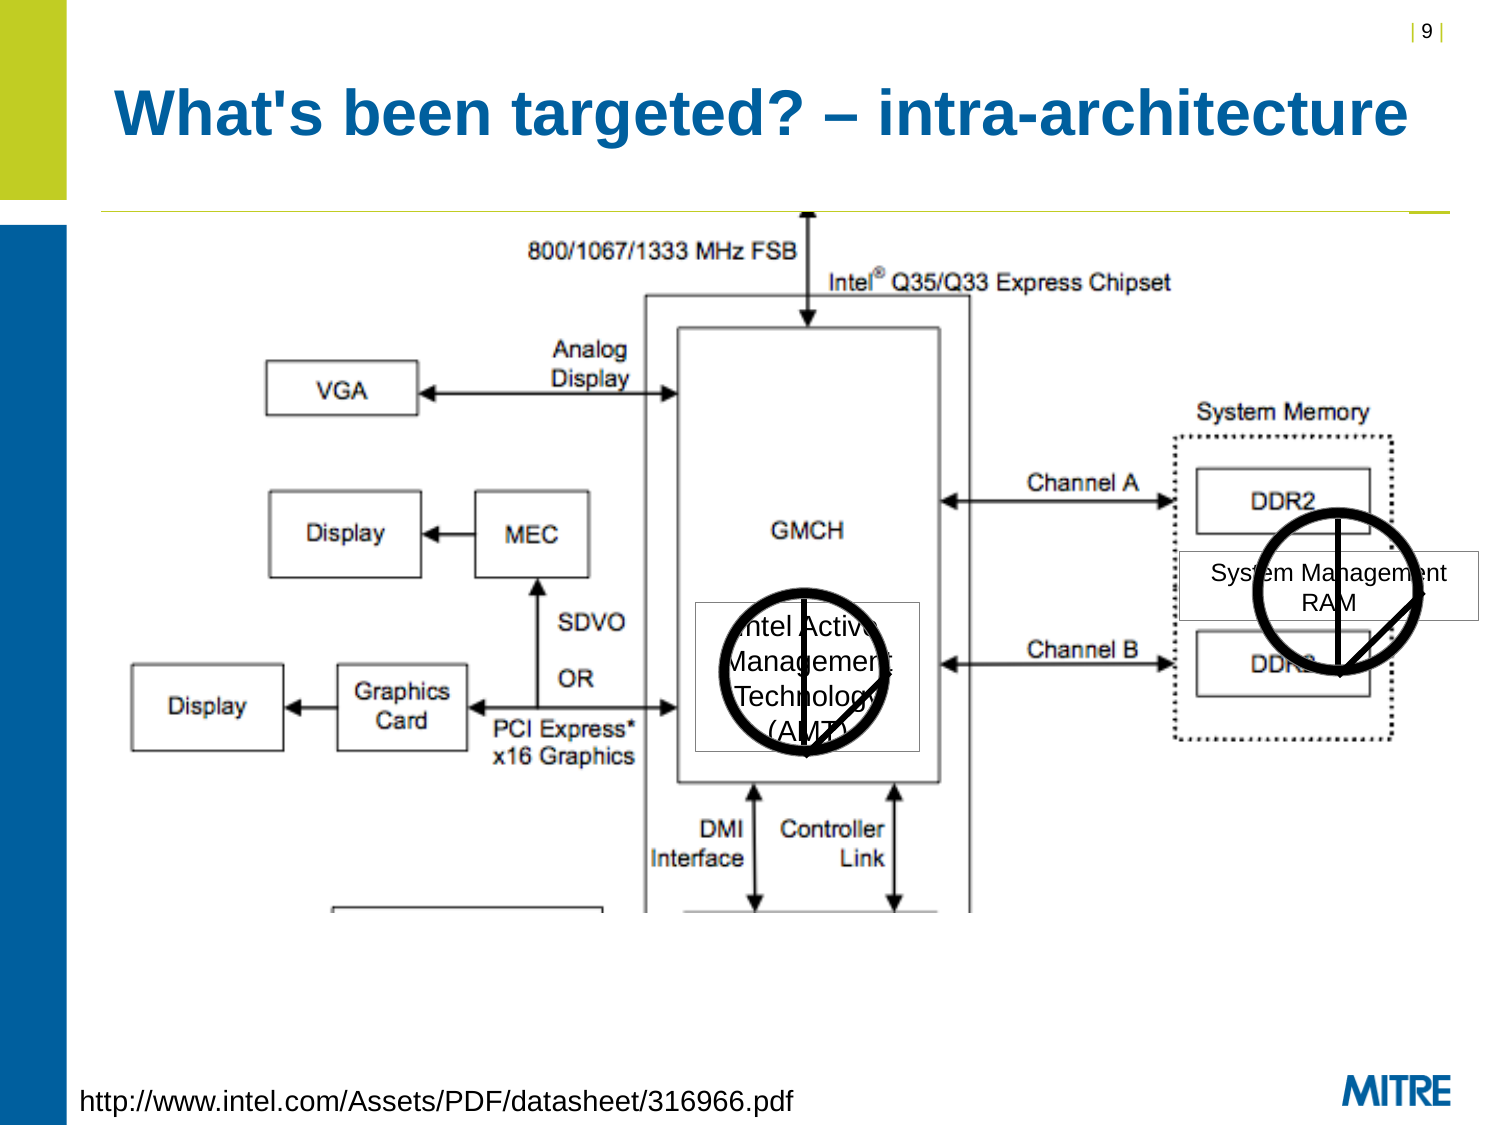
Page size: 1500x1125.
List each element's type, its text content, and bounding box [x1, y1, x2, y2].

text_box System Management RAM [1428, 550, 1480, 623]
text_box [718, 587, 891, 757]
picture [1342, 1072, 1453, 1113]
title What's been targeted? – intra-architecture [99, 45, 1450, 188]
text_box http://www.intel.com/Assets/PDF/datasheet/316966.pdf [64, 1074, 1308, 1125]
picture [89, 212, 1409, 913]
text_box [1252, 507, 1424, 677]
